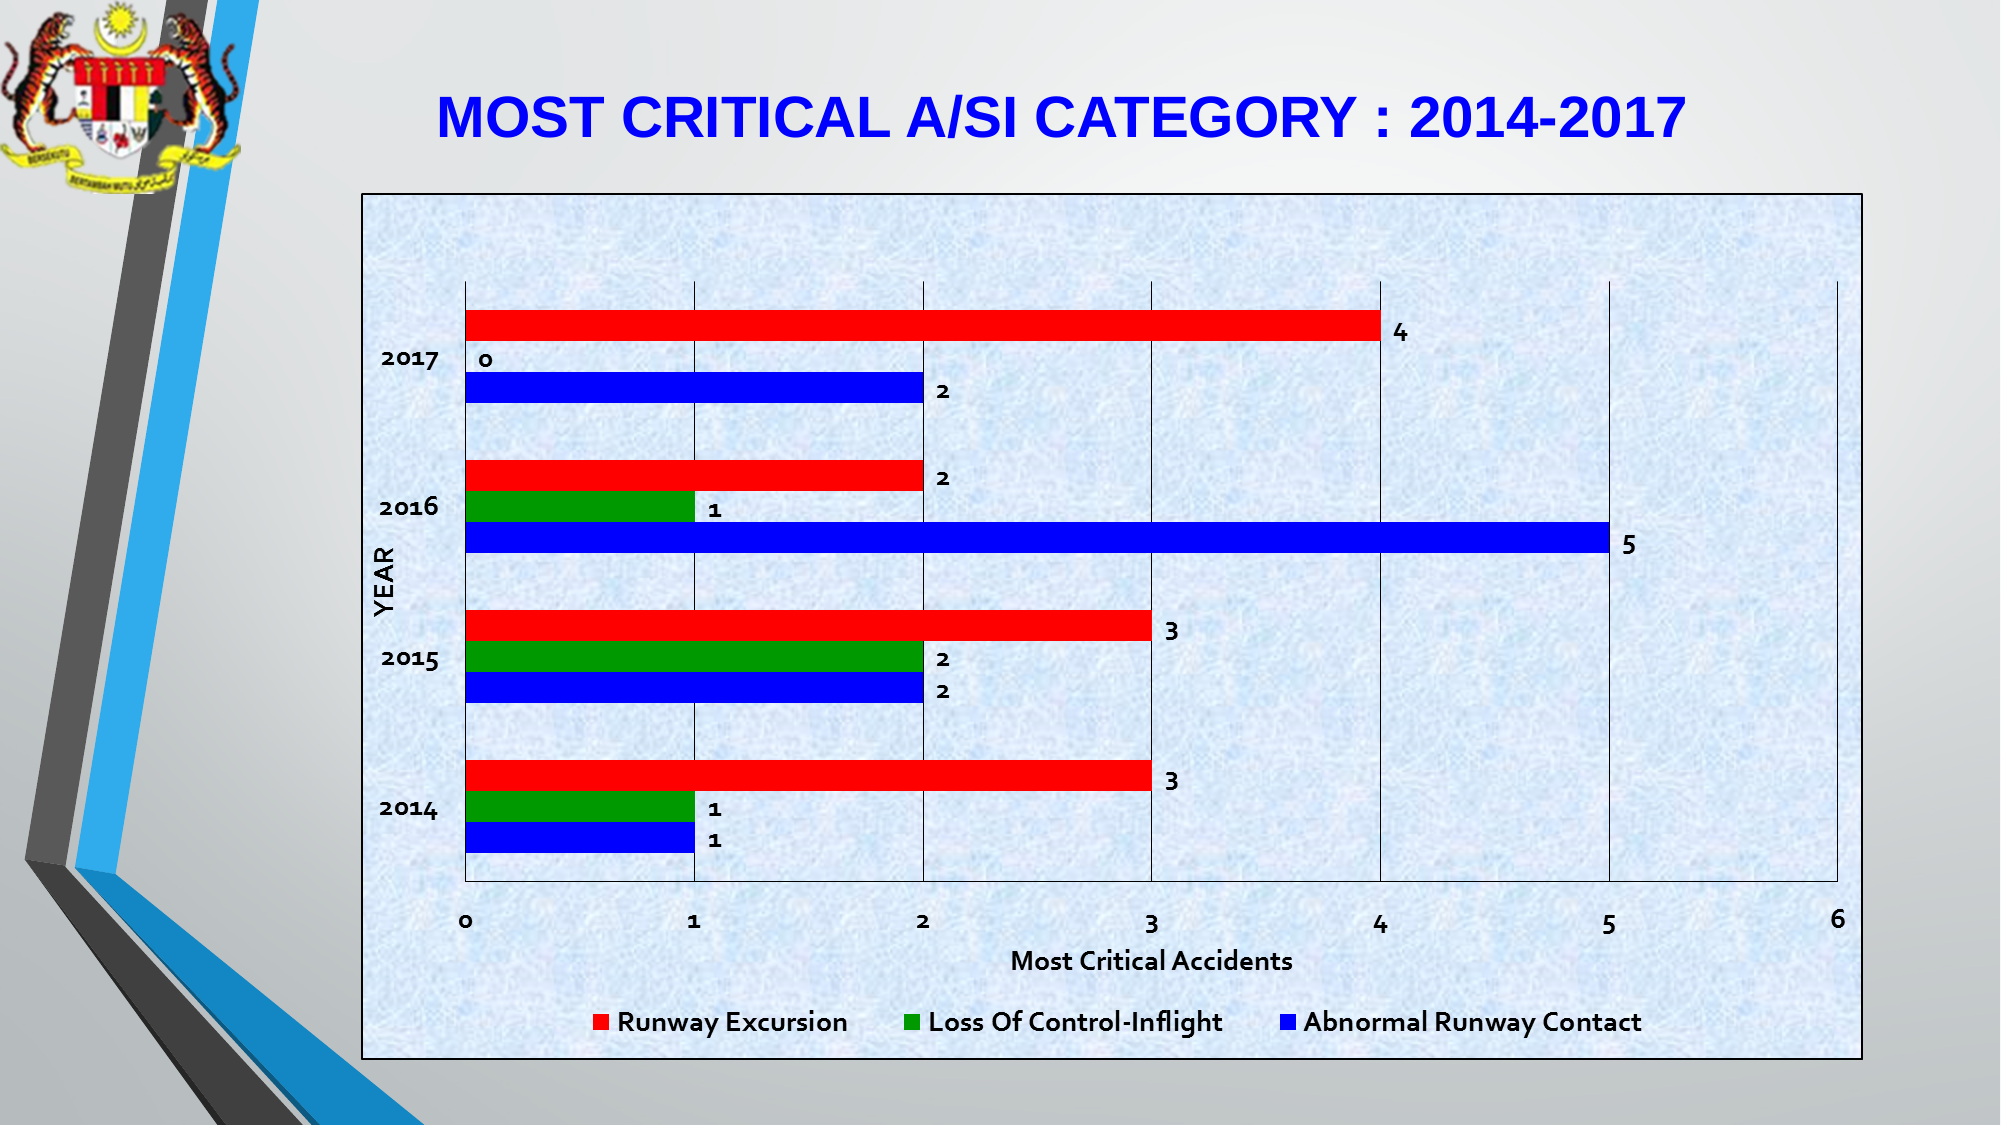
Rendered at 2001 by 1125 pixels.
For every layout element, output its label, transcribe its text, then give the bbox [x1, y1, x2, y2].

title MOST CRITICAL A/SI CATEGORY : 2014-2017 [241, 42, 1906, 185]
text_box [353, 185, 1872, 1068]
picture [0, 0, 241, 195]
